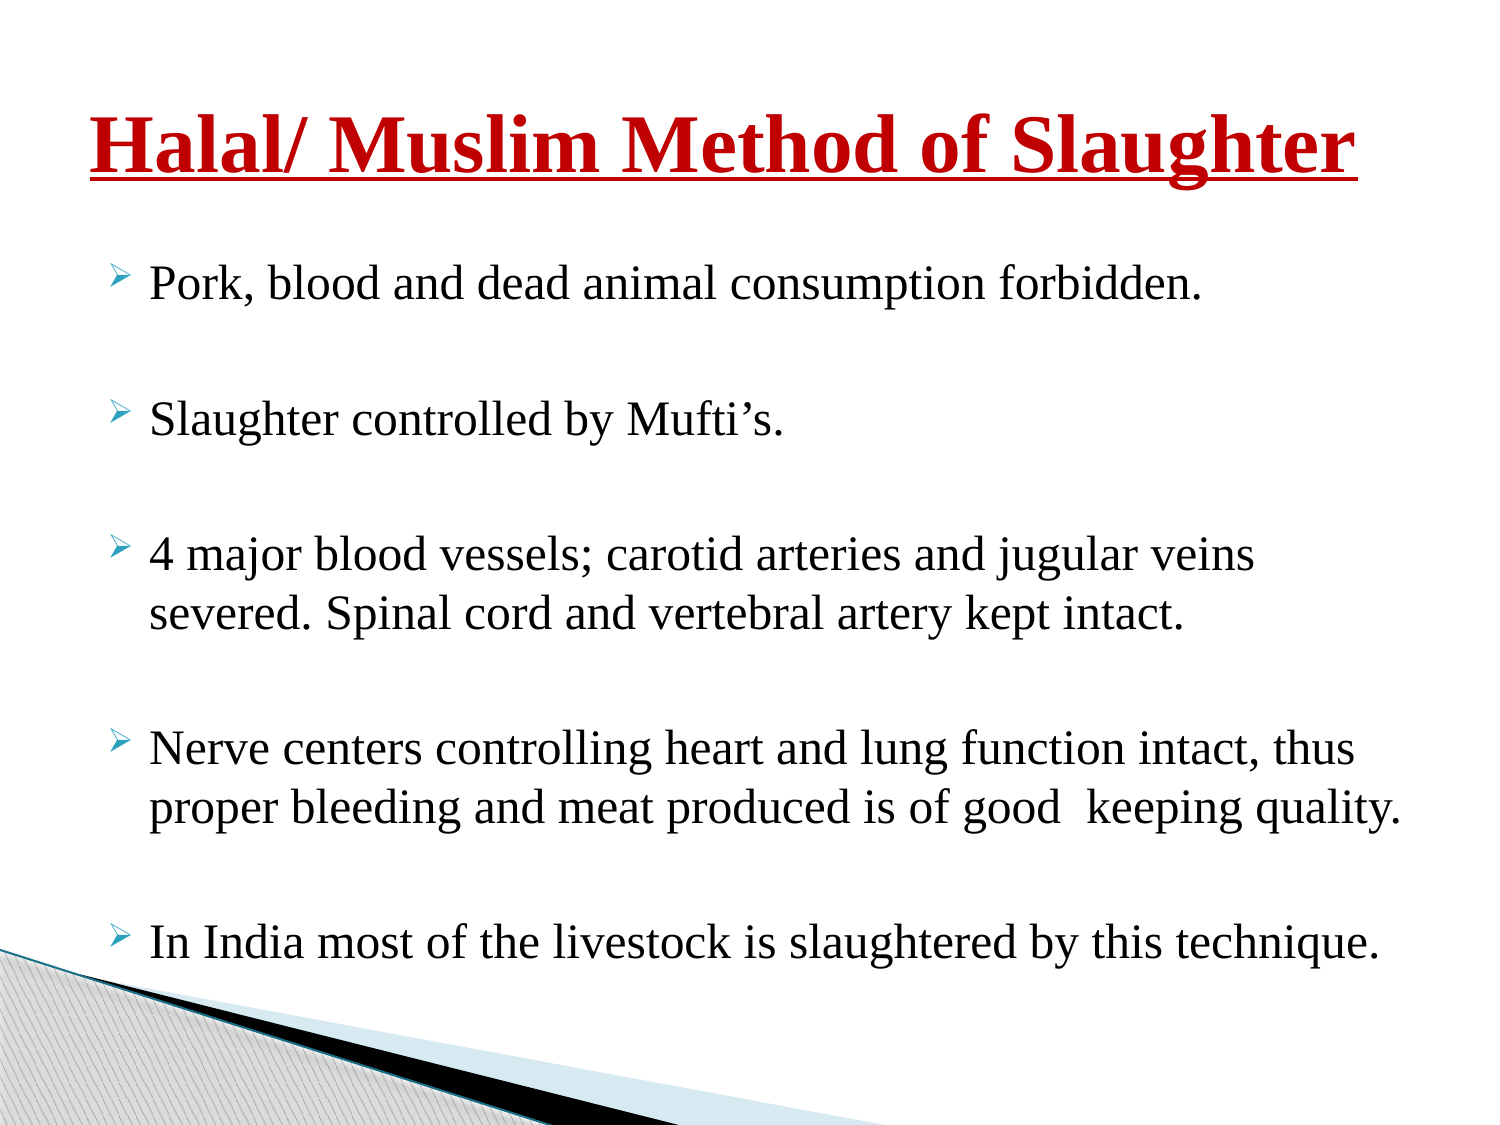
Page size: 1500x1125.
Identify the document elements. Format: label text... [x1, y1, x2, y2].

title Halal/ Muslim Method of Slaughter [75, 45, 1425, 233]
list Pork, blood and dead animal consumption forbidden. Slaughter controlled by Mufti’s. 4 major blood vessels; carotid arteries and jugular veins severed. Spinal cord and vertebral artery kept intact. Nerve centers controlling heart and lung function intact, thus proper bleeding and meat produced is of good keeping quality. In India most of the livestock is slaughtered by this technique. [75, 243, 1425, 986]
